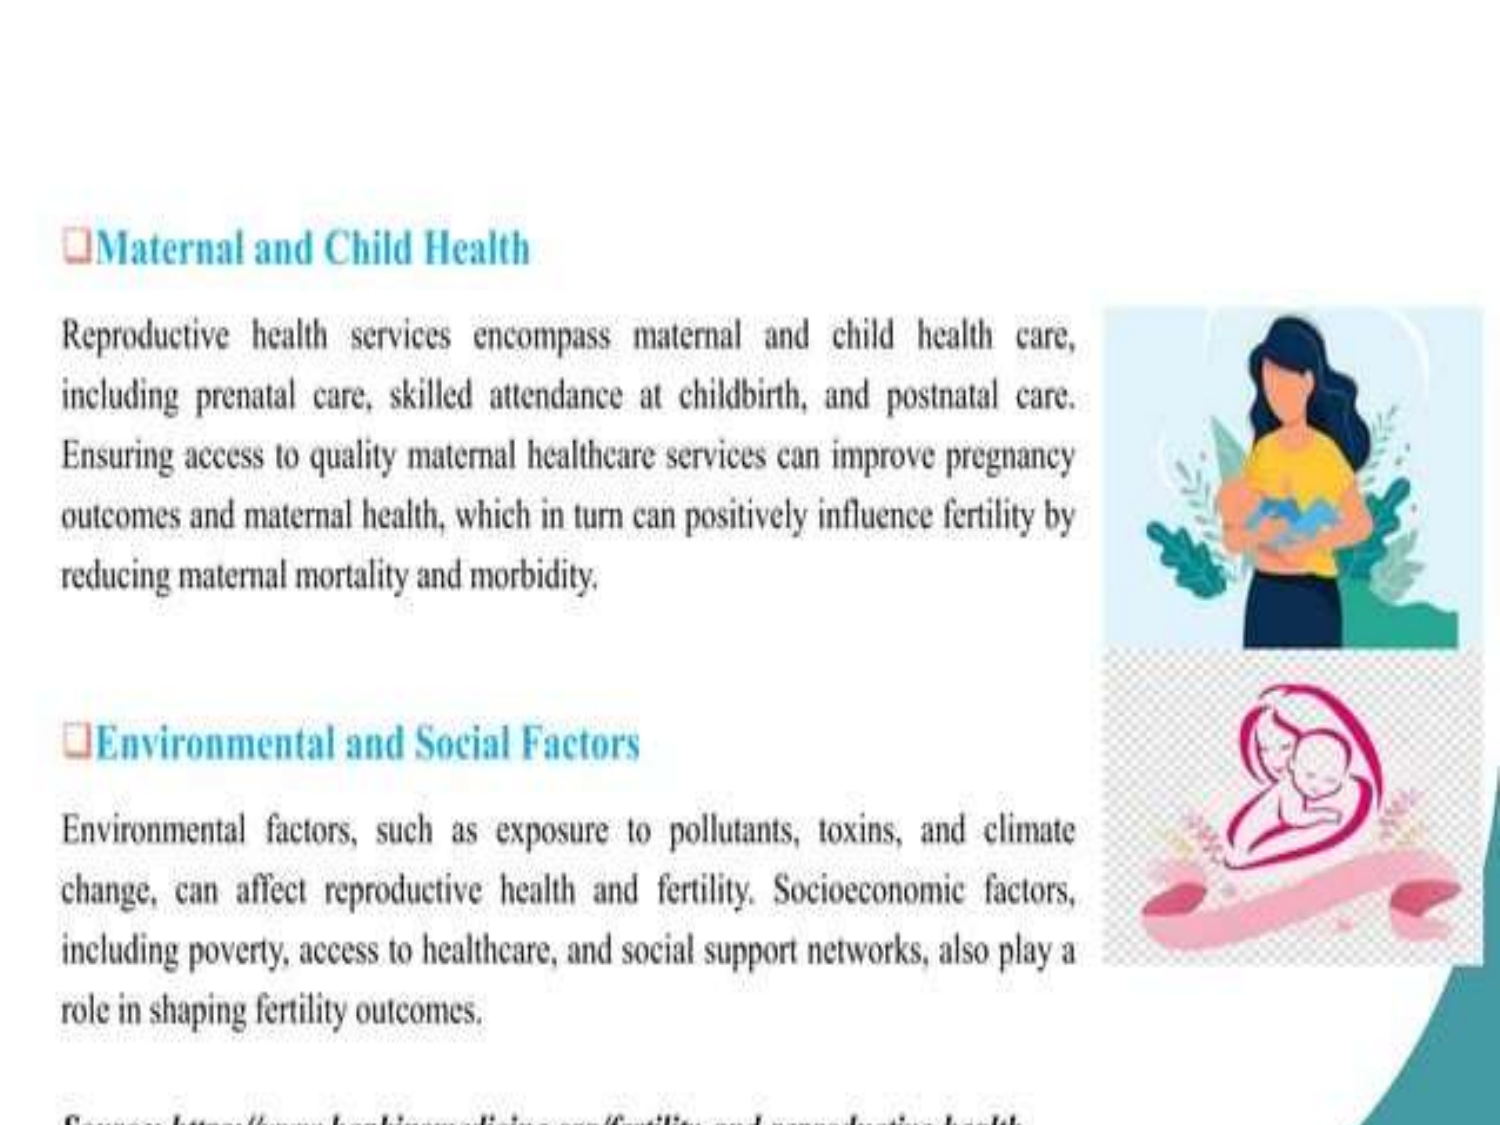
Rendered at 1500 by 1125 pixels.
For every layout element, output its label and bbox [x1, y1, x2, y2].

picture [0, 139, 1500, 1125]
